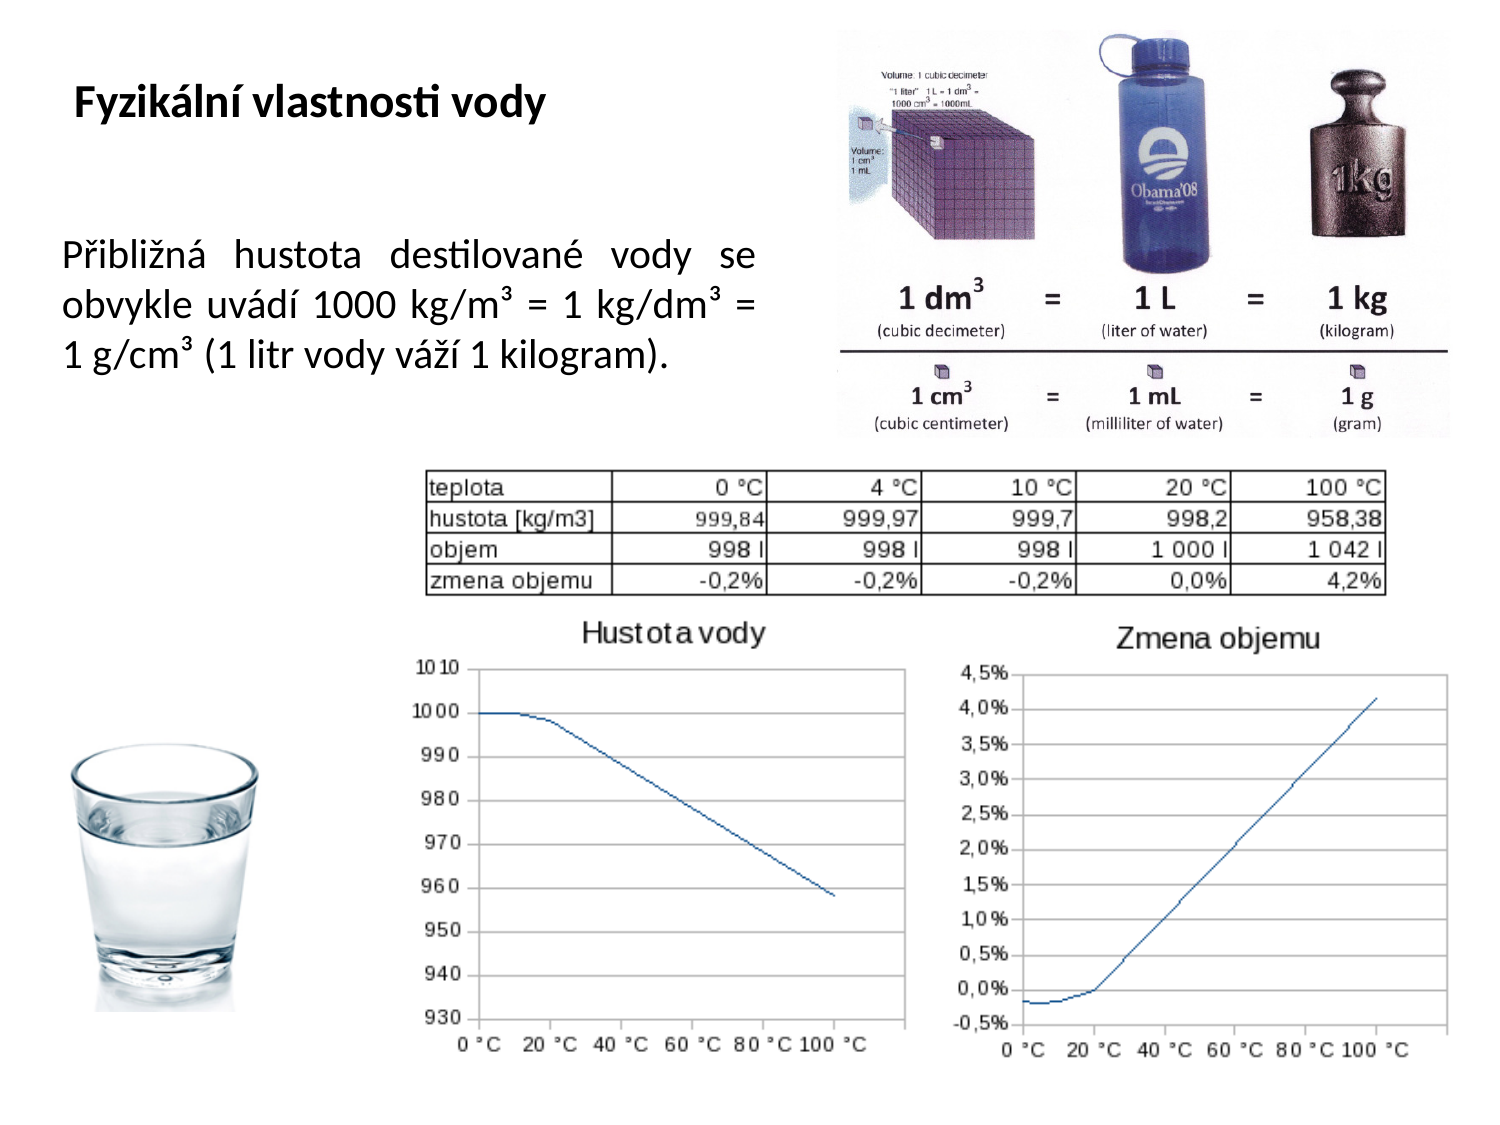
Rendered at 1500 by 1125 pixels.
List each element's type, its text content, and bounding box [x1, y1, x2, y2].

text_box Přibližná hustota destilované vody se obvykle uvádí 1000 kg/m³ = 1 kg/dm³ = 1 g/cm³ (1 litr vody váží 1 kilogram). [47, 219, 772, 405]
title Fyzikální vlastnosti vody [59, 52, 641, 152]
picture [34, 734, 290, 1012]
picture [374, 22, 1494, 1103]
